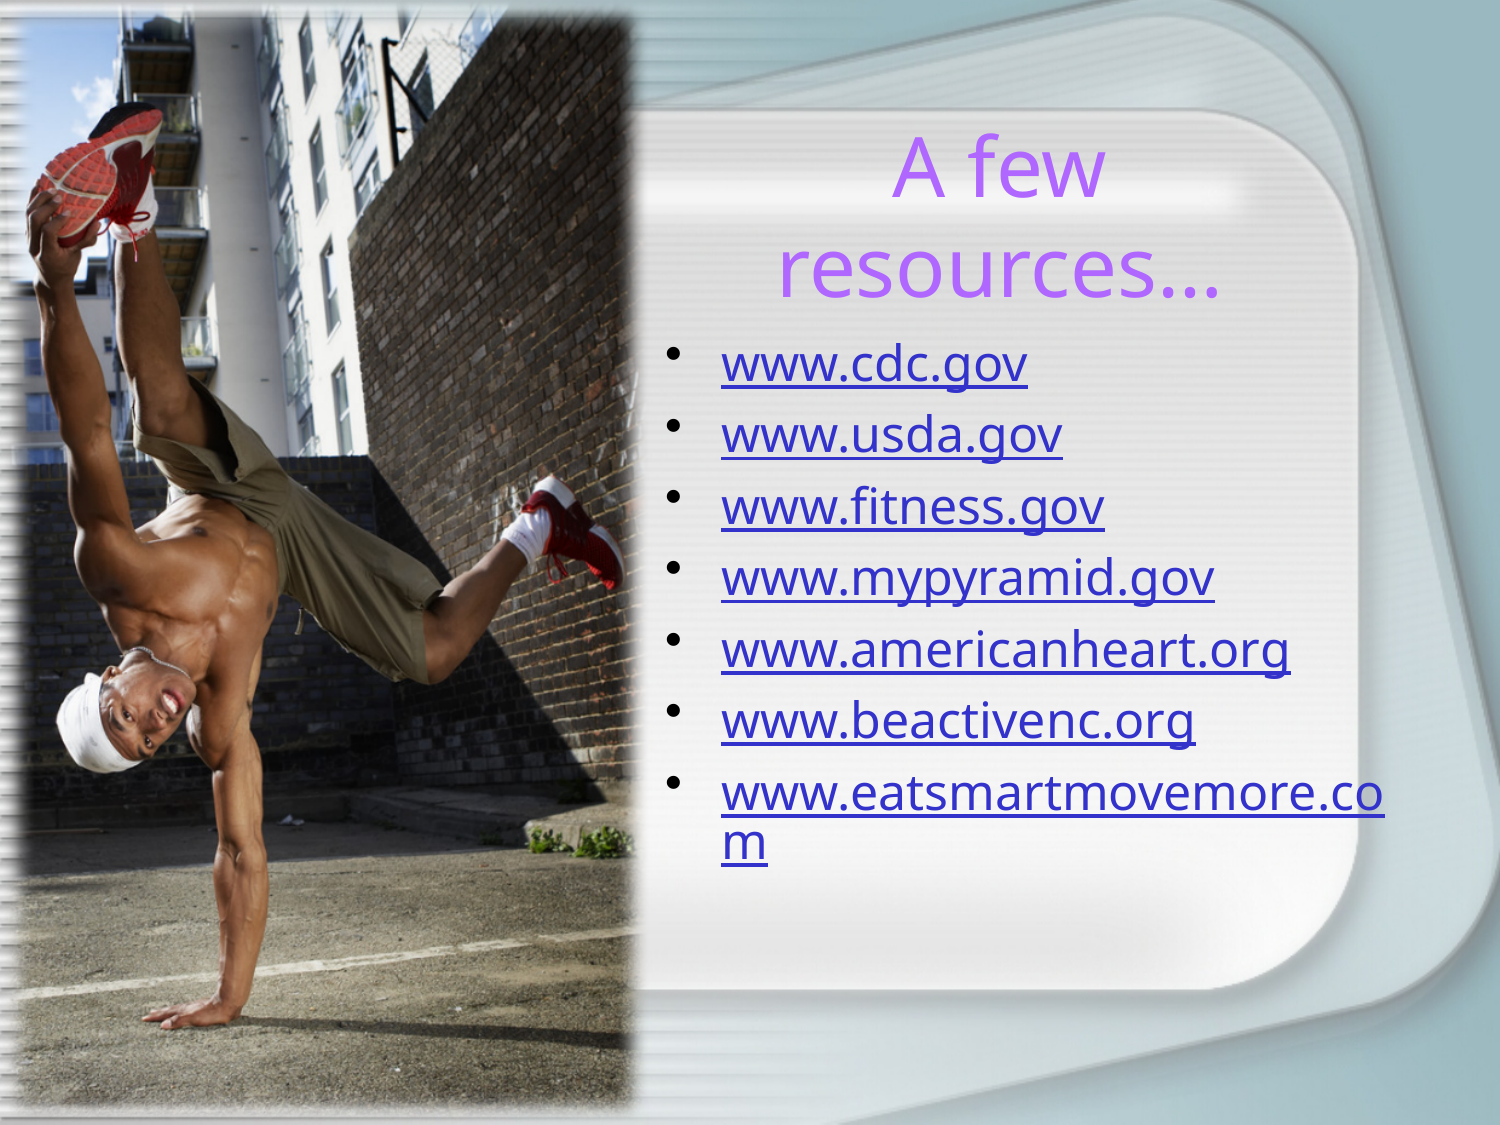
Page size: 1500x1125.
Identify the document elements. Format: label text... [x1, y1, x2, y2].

picture [0, 0, 1500, 1125]
list www.cdc.gov www.usda.gov www.fitness.gov www.mypyramid.gov www.americanheart.org www.beactivenc.org www.eatsmartmovemore.com [654, 324, 1401, 1001]
title A few resources… [654, 124, 1351, 304]
